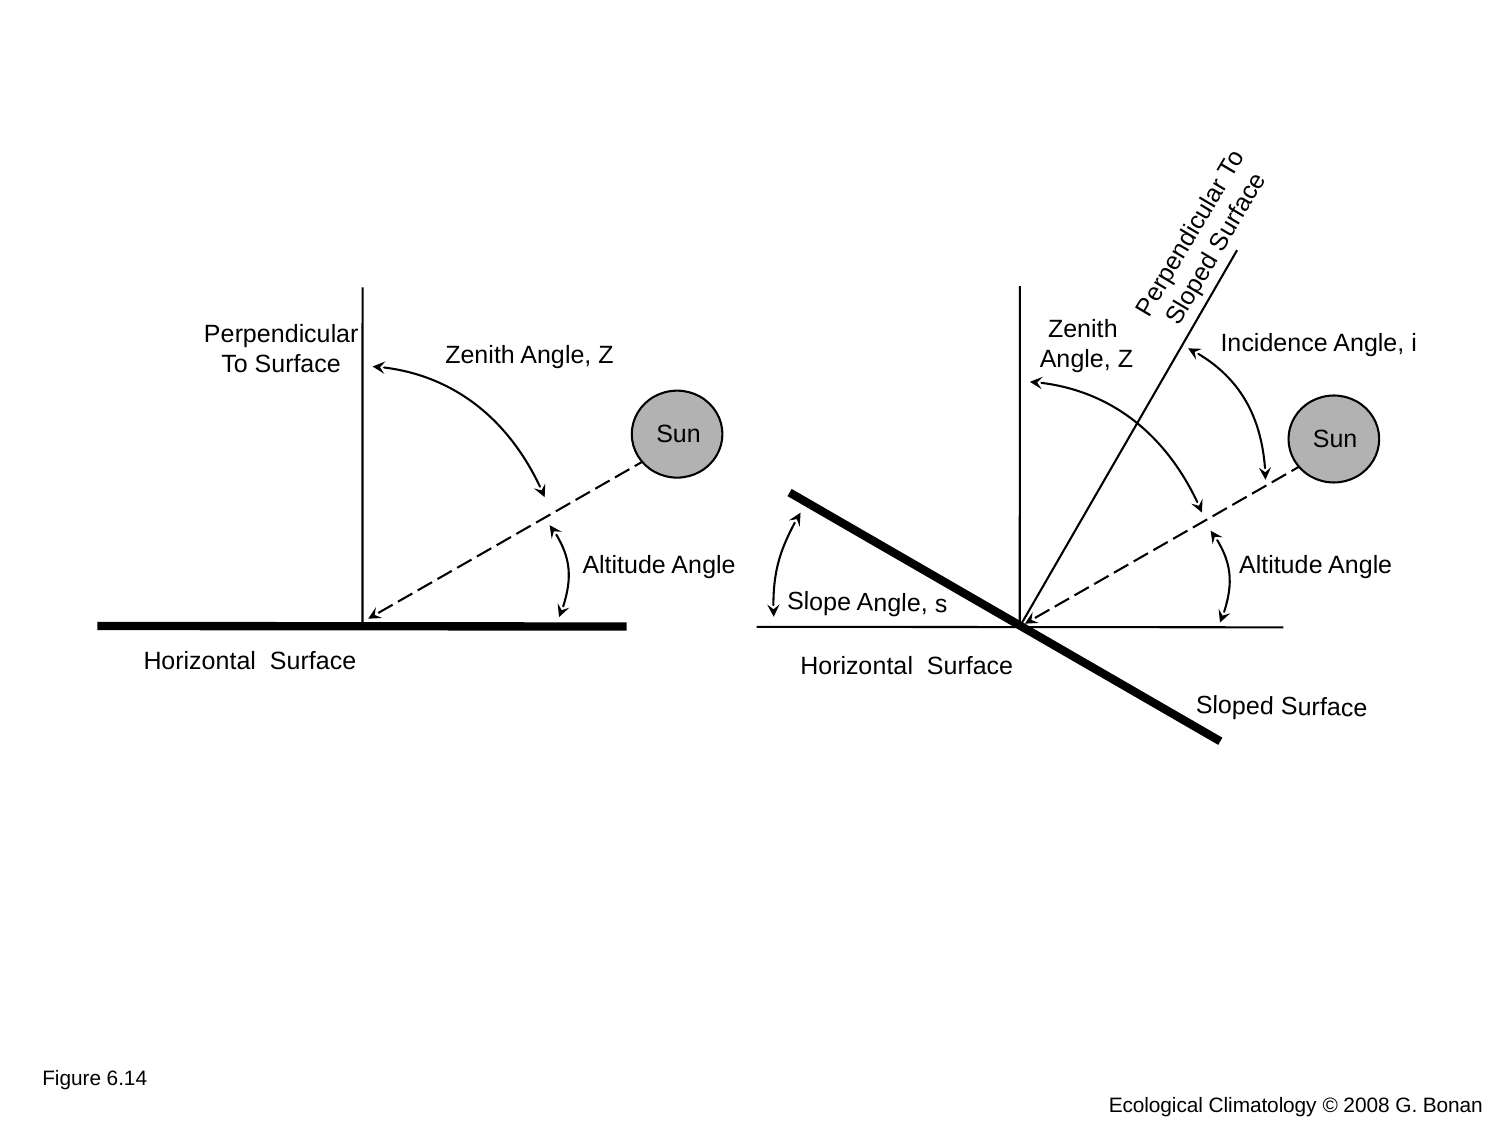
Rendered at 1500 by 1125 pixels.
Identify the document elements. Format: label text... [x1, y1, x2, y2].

text_box [1150, 530, 1231, 623]
text_box Horizontal Surface [128, 637, 372, 683]
text_box [631, 390, 723, 478]
text_box Sloped Surface [1180, 680, 1384, 730]
text_box Sun [1297, 414, 1373, 460]
text_box [373, 361, 546, 567]
text_box [963, 582, 1009, 605]
text_box Horizontal Surface [785, 642, 1029, 688]
text_box Incidence Angle, i [1205, 319, 1440, 365]
text_box Perpendicular To Sloped Surface [1118, 120, 1293, 359]
text_box [1288, 395, 1380, 483]
text_box Perpendicular To Surface [181, 309, 381, 385]
text_box [1029, 380, 1203, 582]
text_box Figure 6.14 [27, 1057, 162, 1098]
text_box [368, 607, 383, 619]
text_box Altitude Angle [1223, 541, 1408, 587]
text_box [775, 512, 959, 580]
text_box [1024, 612, 1039, 624]
text_box Zenith Angle, Z [1024, 305, 1149, 380]
text_box Zenith Angle, Z [430, 331, 630, 377]
text_box Altitude Angle [567, 540, 752, 586]
text_box Slope Angle, s [771, 576, 964, 626]
text_box Ecological Climatology © 2008 G. Bonan [1093, 1084, 1498, 1125]
text_box [1155, 348, 1272, 481]
text_box [489, 525, 570, 618]
text_box Sun [641, 409, 717, 455]
